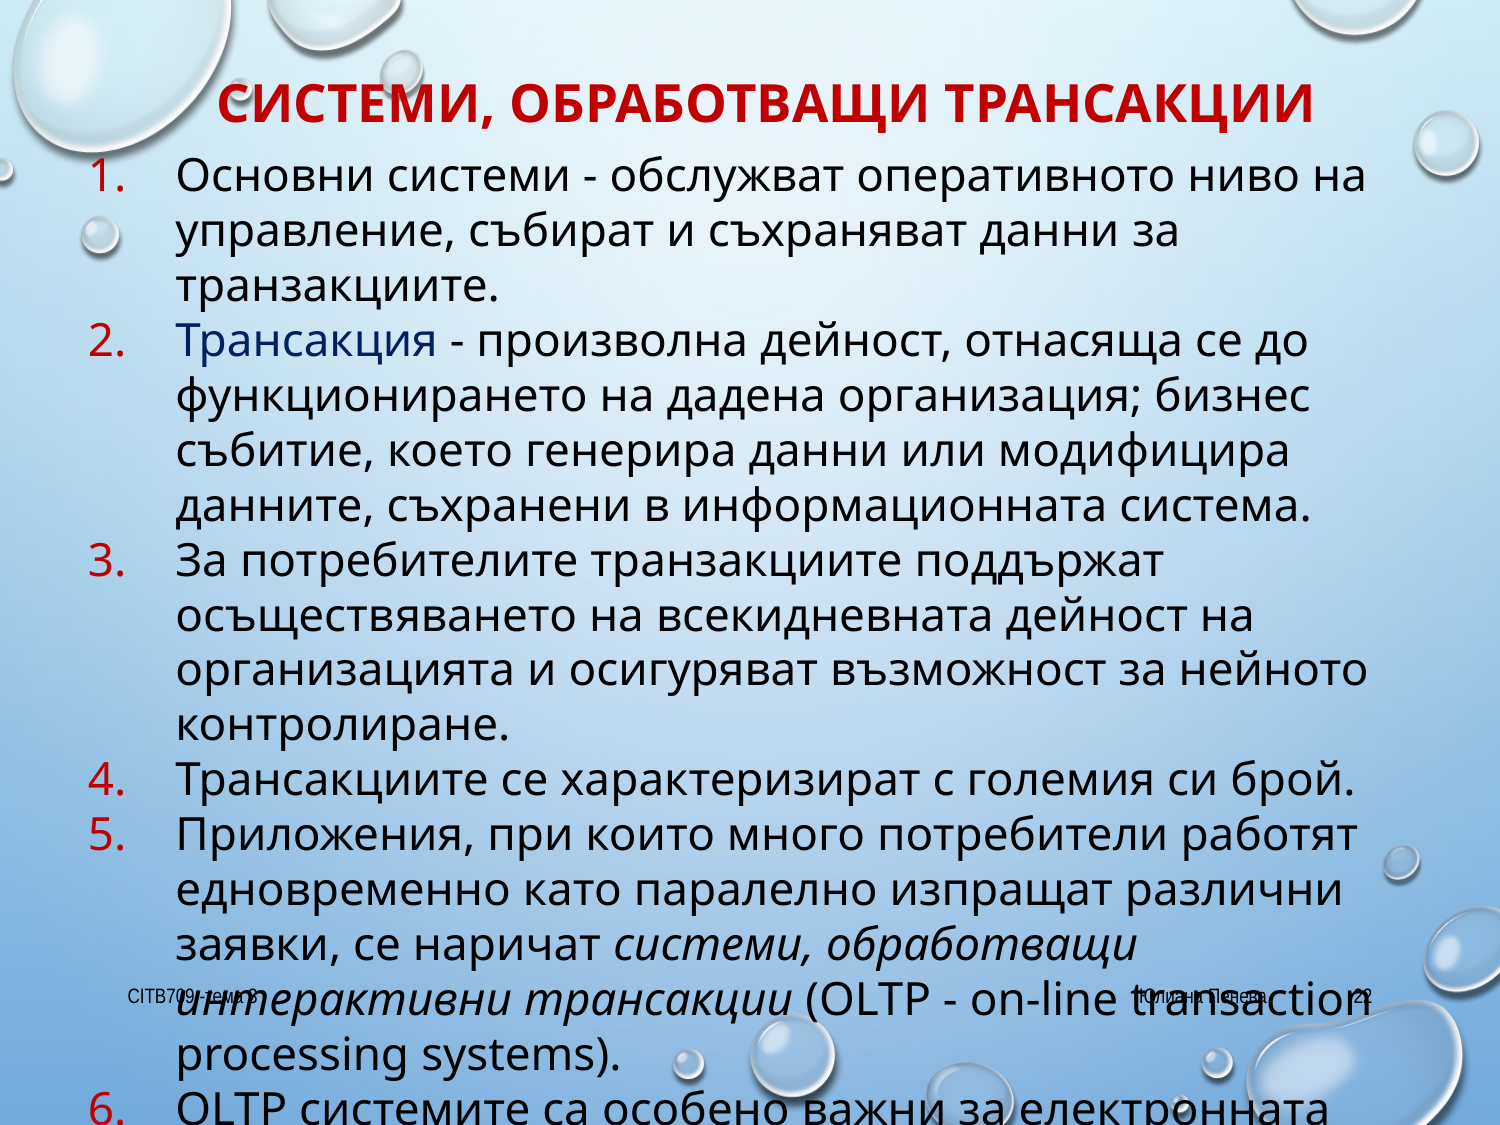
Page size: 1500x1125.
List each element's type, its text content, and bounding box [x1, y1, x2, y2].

title Системи, обработващи трансакции [145, 51, 1388, 137]
list Основни системи - обслужват оперативното ниво на управление, събират и съхраняват данни за транзакциите. Трансакция - произволна дейност, отнасяща се до функционирането на дадена организация; бизнес събитие, което генерира данни или модифицира данните, съхранени в информационната система. За потребителите транзакциите поддържат осъществяването на всекидневната дейност на организацията и осигуряват възможност за нейното контролиране. Трансакциите се характеризират с големия си брой. Приложения, при които много потребители работят едновременно като паралелно изпращат различни заявки, се наричат системи, обработващи интерактивни трансакции (OLTP - on-line transaction processing systems). OLTP системите са особено важни за електронната търговия. [72, 137, 1461, 1125]
picture [0, 0, 1500, 1125]
slide_number Юлиана Пенева [944, 965, 1283, 1025]
footer CITB709 -тема 3 [112, 965, 934, 1025]
slide_number 22 [1293, 965, 1388, 1025]
